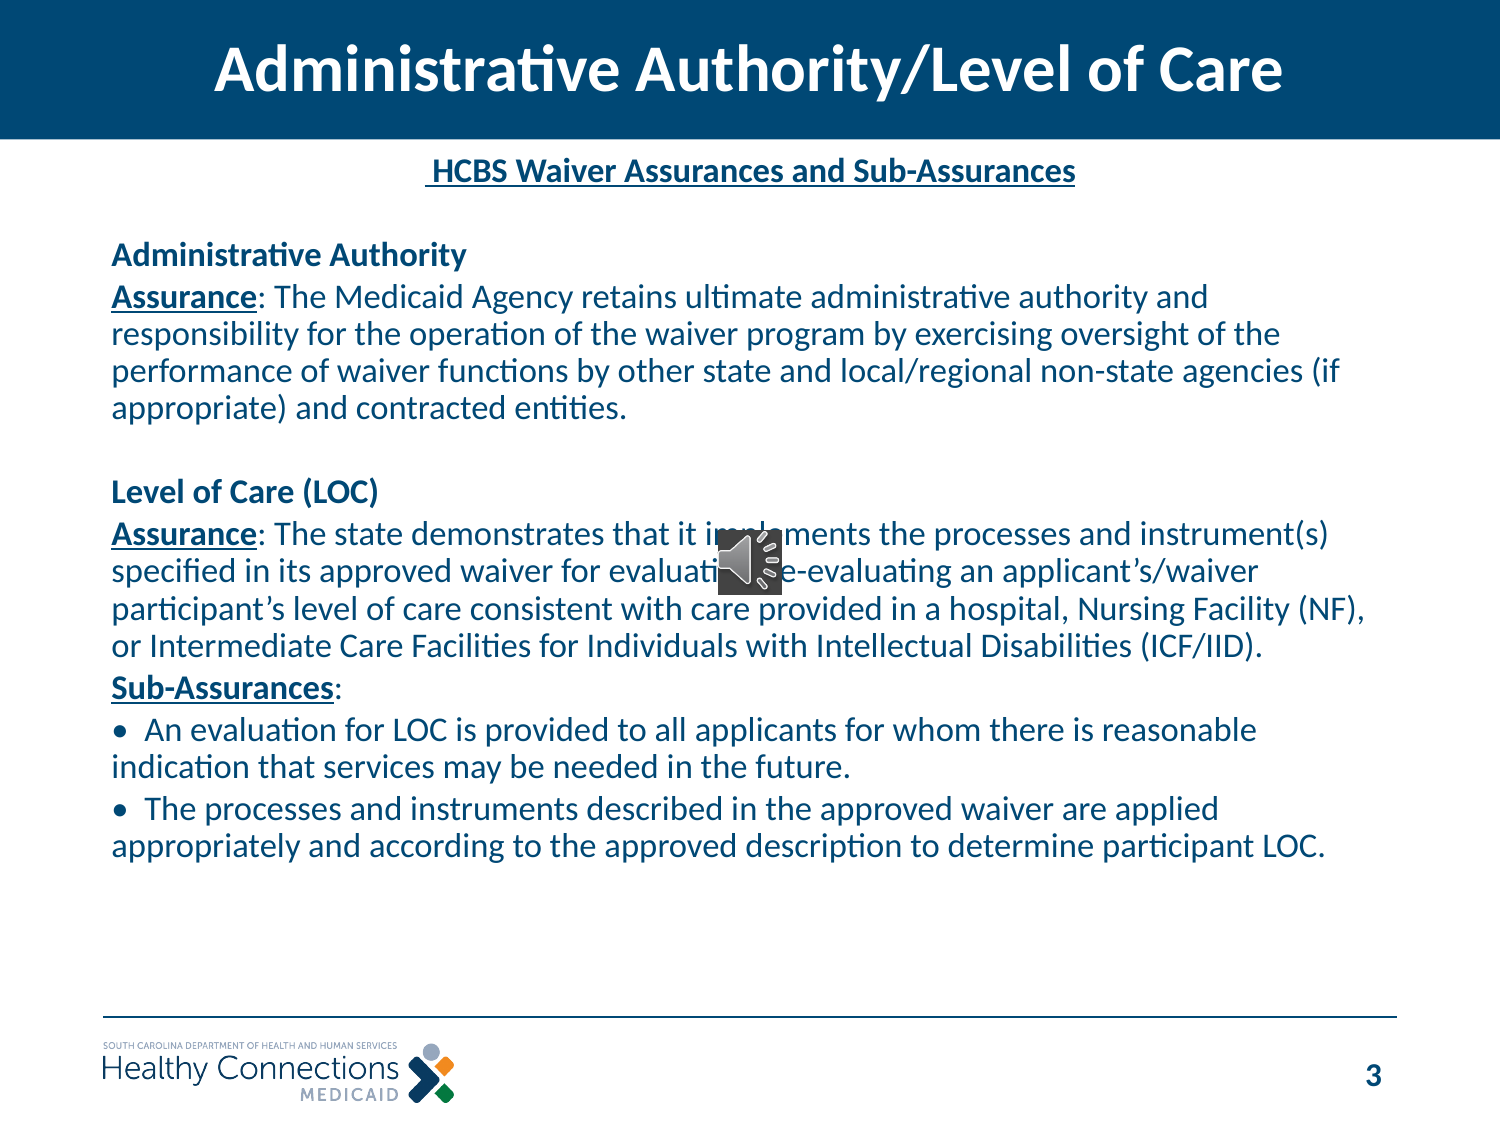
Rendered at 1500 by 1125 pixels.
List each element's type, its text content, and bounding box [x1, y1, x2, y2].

picture [103, 1042, 454, 1103]
title Administrative Authority/Level of Care [0, 0, 1500, 140]
picture [716, 529, 784, 596]
slide_number 3 [1059, 1042, 1397, 1103]
list HCBS Waiver Assurances and Sub-Assurances Administrative Authority Assurance: The Medicaid Agency retains ultimate administrative authority and responsibility for the operation of the waiver program by exercising oversight of the performance of waiver functions by other state and local/regional non-state agencies (if appropriate) and contracted entities. Level of Care (LOC) Assurance: The state demonstrates that it implements the processes and instrument(s) specified in its approved waiver for evaluating/re-evaluating an applicant’s/waiver participant’s level of care consistent with care provided in a hospital, Nursing Facility (NF), or Intermediate Care Facilities for Individuals with Intellectual Disabilities (ICF/IID). Sub-Assurances: • An evaluation for LOC is provided to all applicants for whom there is reasonable indication that services may be needed in the future. • The processes and instruments described in the approved waiver are applied appropriately and according to the approved description to determine participant LOC. [96, 140, 1404, 1017]
